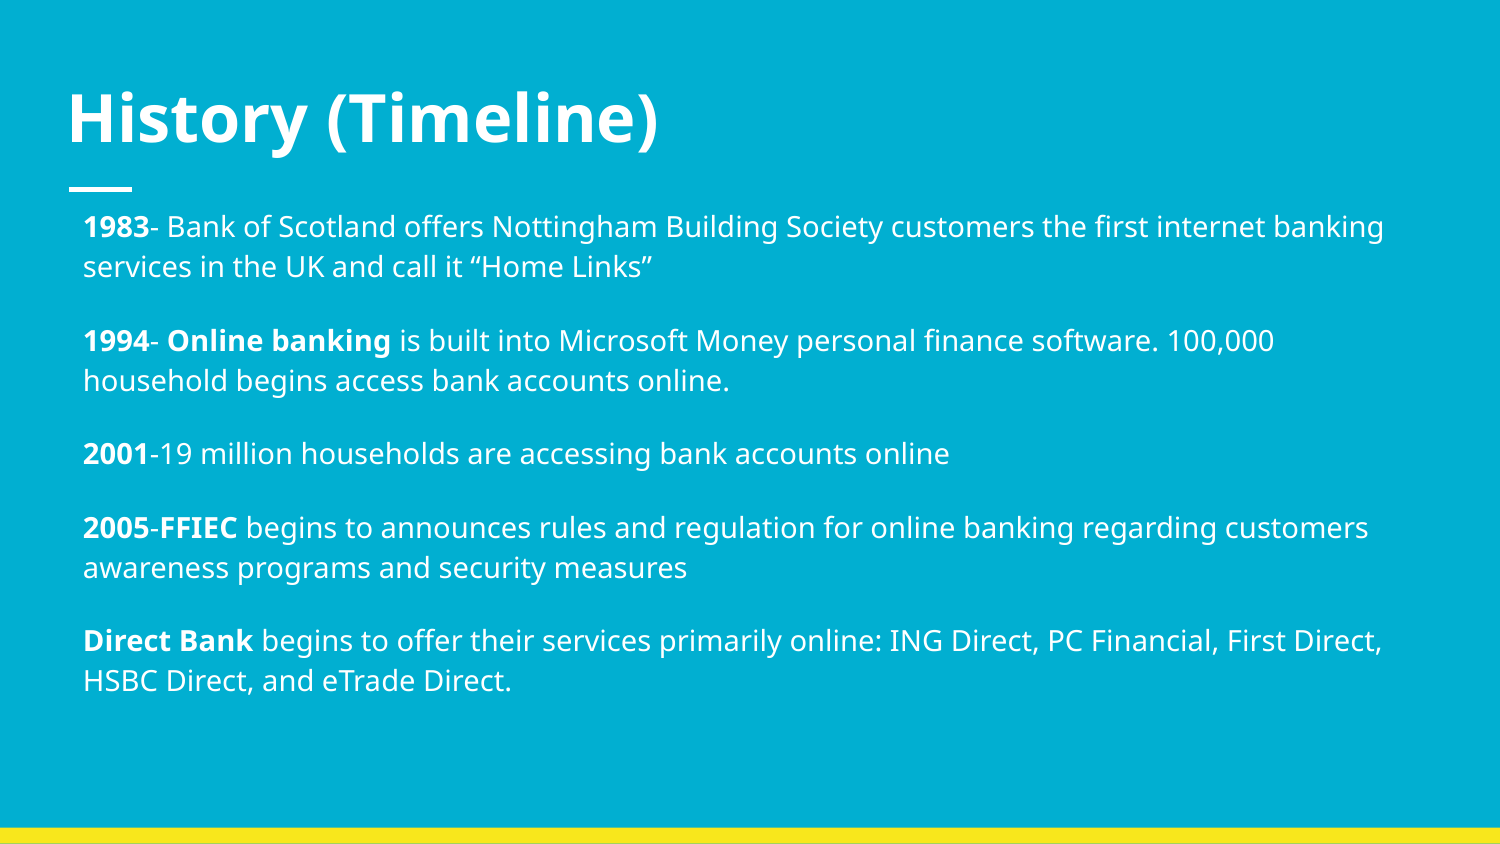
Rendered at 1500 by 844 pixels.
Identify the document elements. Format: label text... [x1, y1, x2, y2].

list 1983- Bank of Scotland offers Nottingham Building Society customers the first internet banking services in the UK and call it “Home Links” 1994- Online banking is built into Microsoft Money personal finance software. 100,000 household begins access bank accounts online. 2001-19 million households are accessing bank accounts online 2005-FFIEC begins to announces rules and regulation for online banking regarding customers awareness programs and security measures Direct Bank begins to offer their services primarily online: ING Direct, PC Financial, First Direct, HSBC Direct, and eTrade Direct. [67, 187, 1410, 748]
title History (Timeline) [51, 61, 1449, 167]
